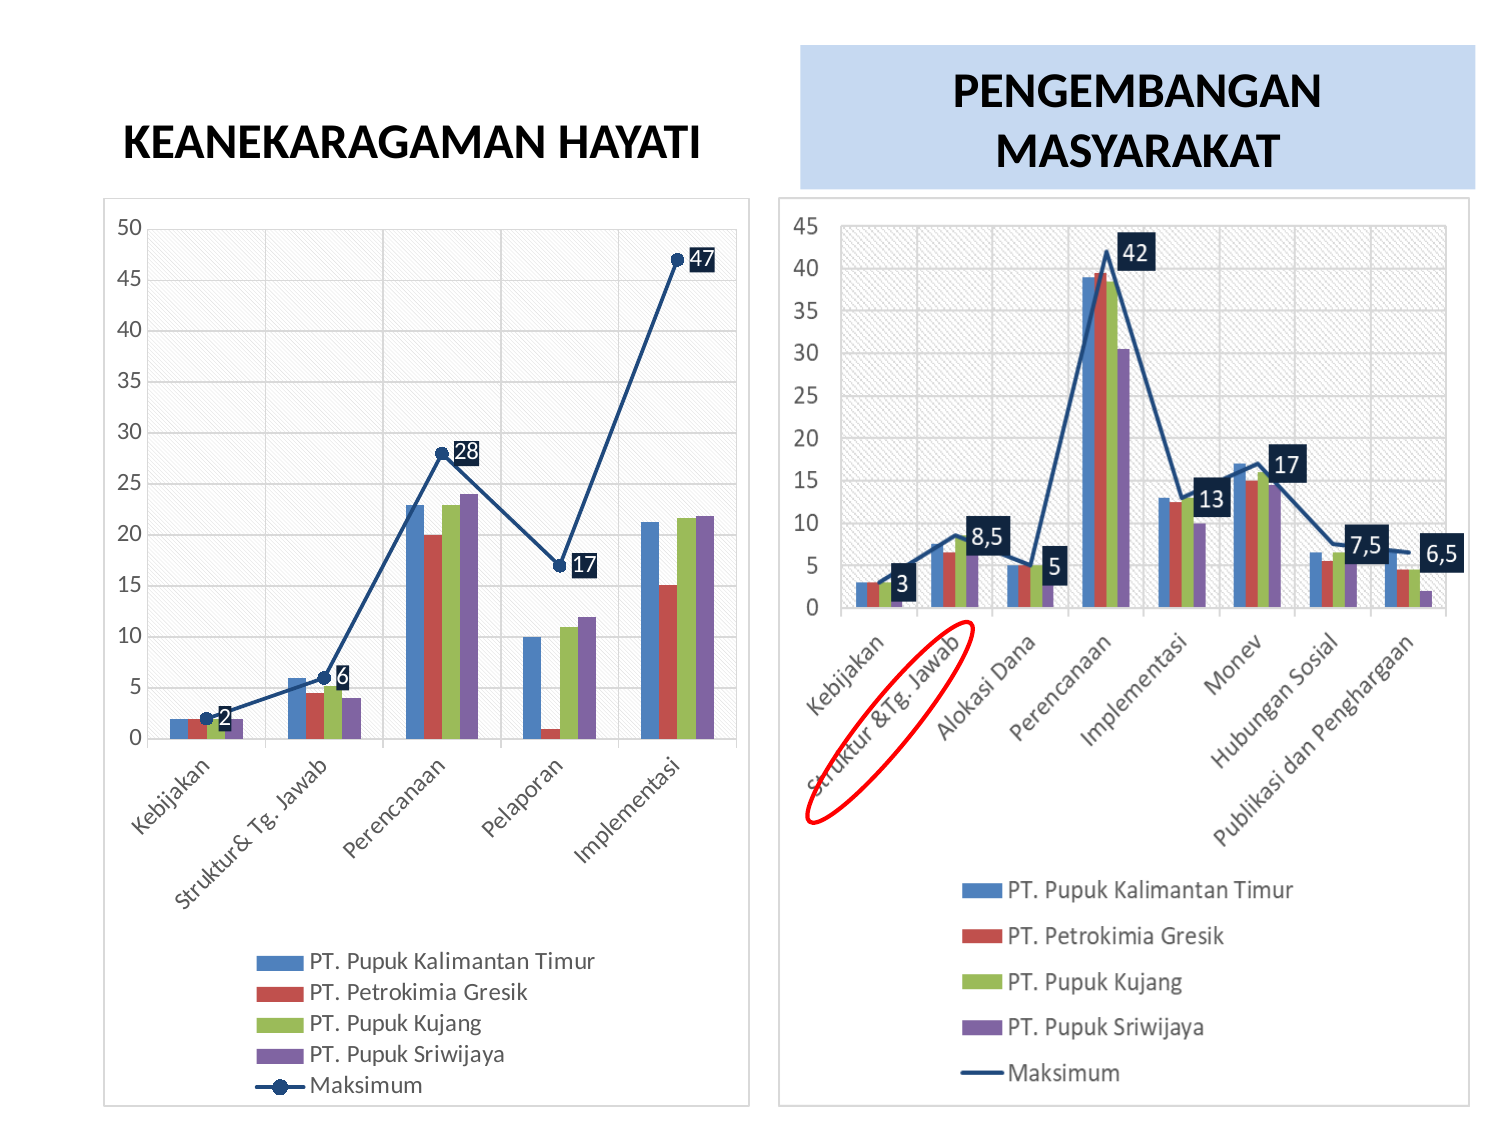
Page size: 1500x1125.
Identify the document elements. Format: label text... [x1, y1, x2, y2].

text_box PENGEMBANGAN MASYARAKAT [800, 45, 1476, 190]
chart [102, 197, 751, 1107]
picture [777, 197, 1470, 1107]
title KEANEKARAGAMAN HAYATI [74, 44, 751, 233]
